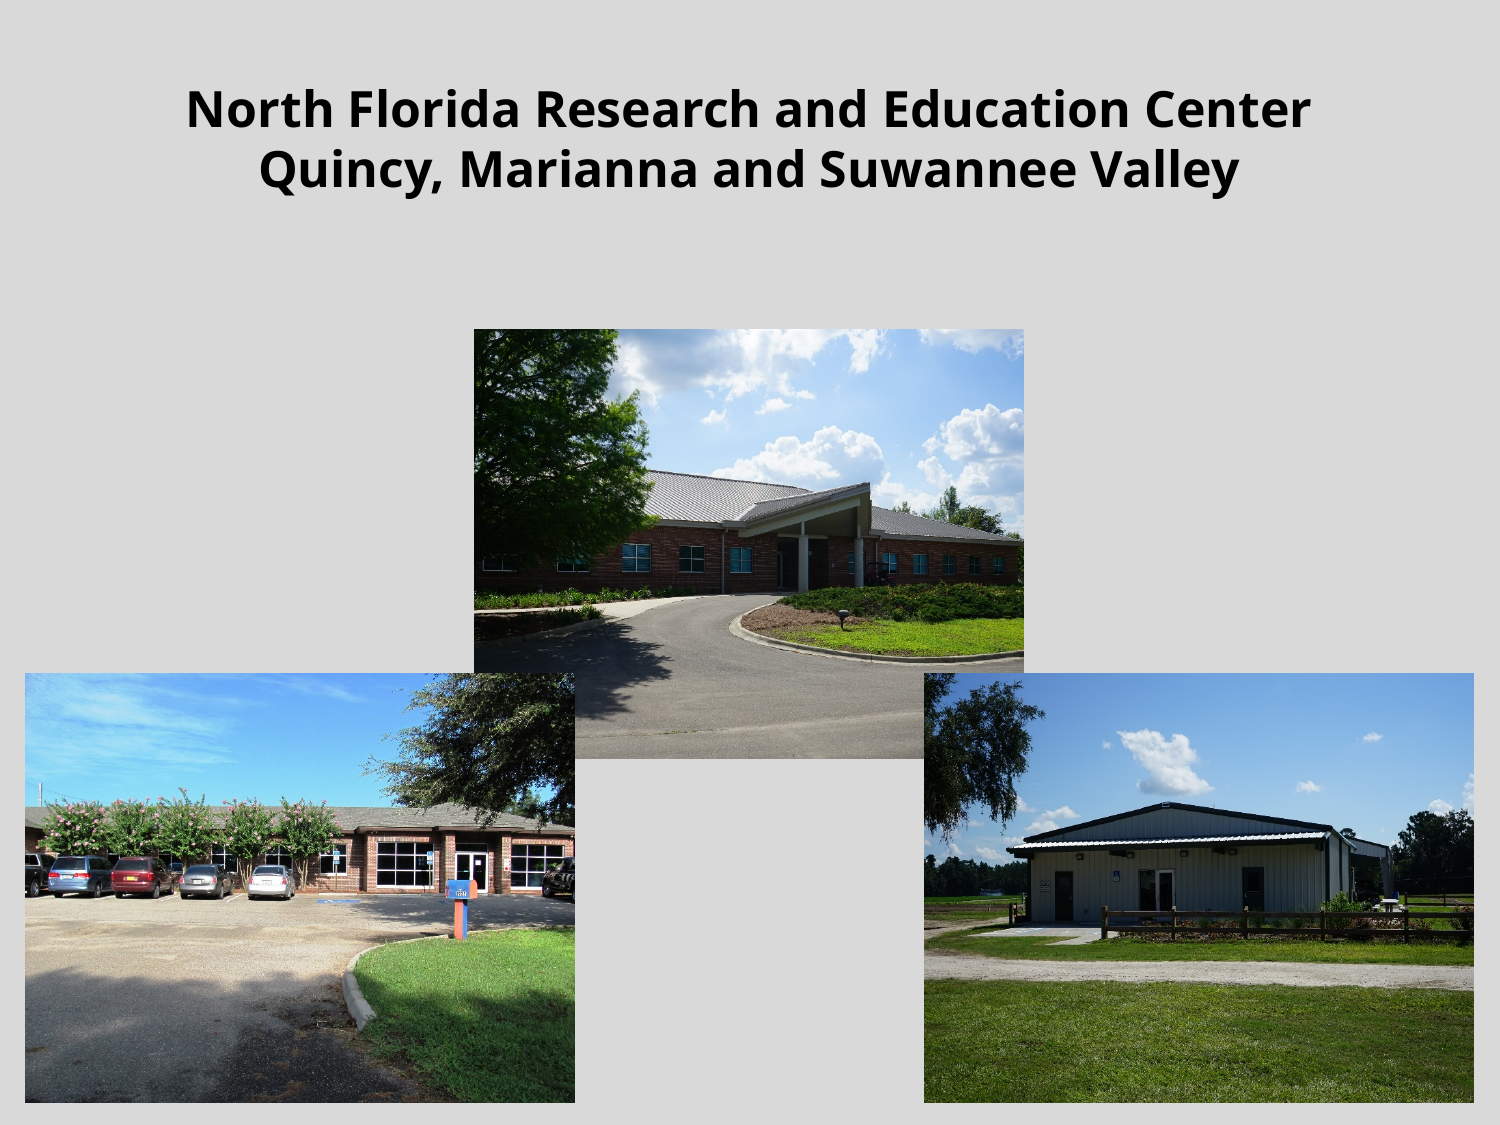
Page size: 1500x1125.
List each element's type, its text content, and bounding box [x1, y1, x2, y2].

picture [25, 329, 1474, 1103]
text_box North Florida Research and Education Center Quincy, Marianna and Suwannee Valley [86, 70, 1412, 205]
